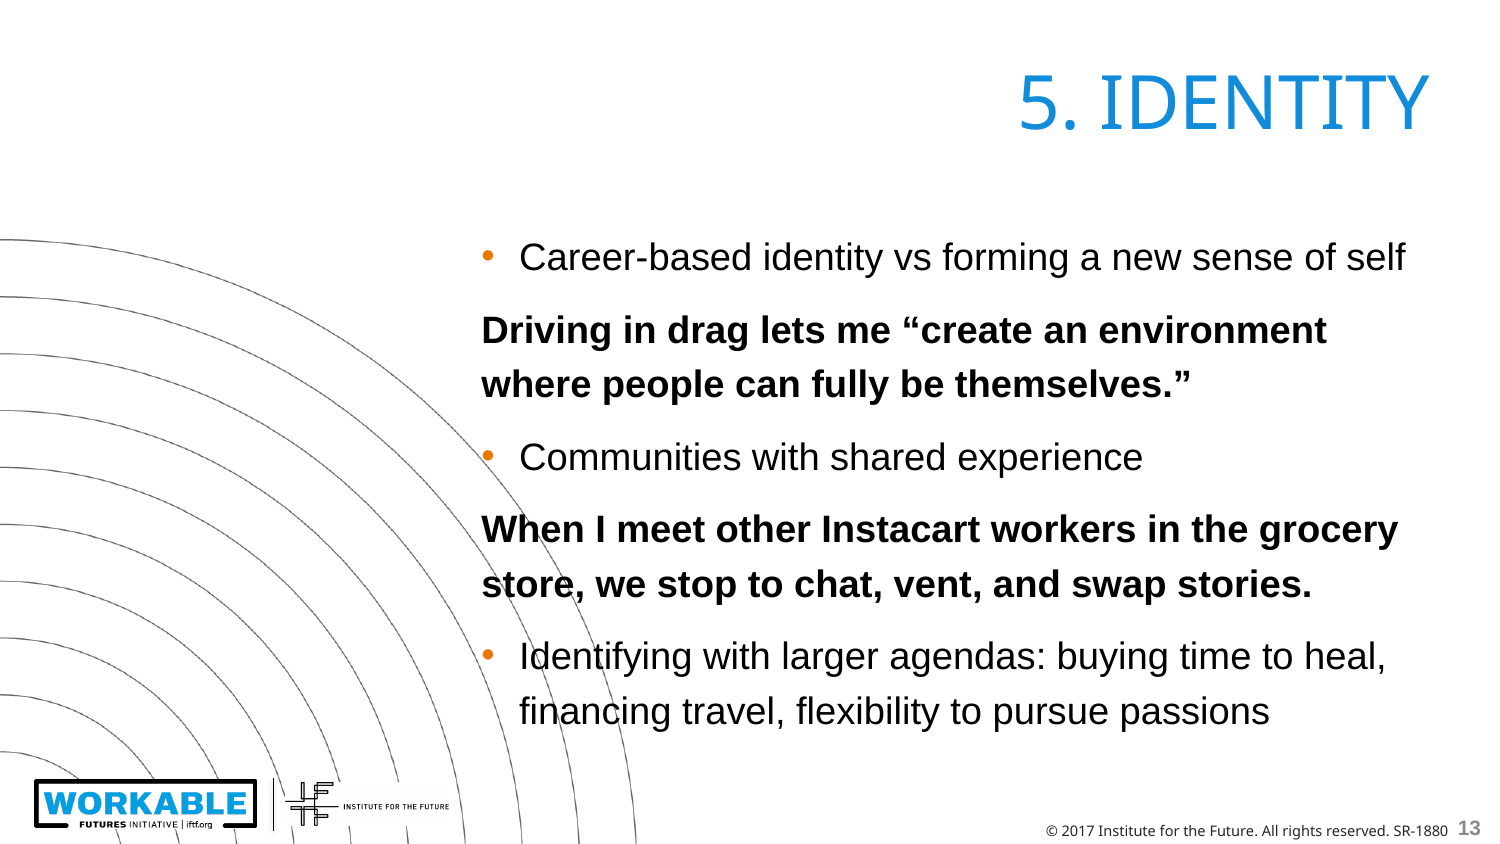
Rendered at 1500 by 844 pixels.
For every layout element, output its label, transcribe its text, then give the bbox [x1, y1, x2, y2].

picture [34, 779, 257, 829]
title 5. IDENTITY [95, 3, 1446, 197]
picture [285, 782, 449, 826]
slide_number 13 [1407, 804, 1496, 844]
list Career-based identity vs forming a new sense of self Driving in drag lets me “create an environment where people can fully be themselves.” Communities with shared experience When I meet other Instacart workers in the grocery store, we stop to chat, vent, and swap stories. Identifying with larger agendas: buying time to heal, financing travel, flexibility to pursue passions [466, 216, 1446, 844]
